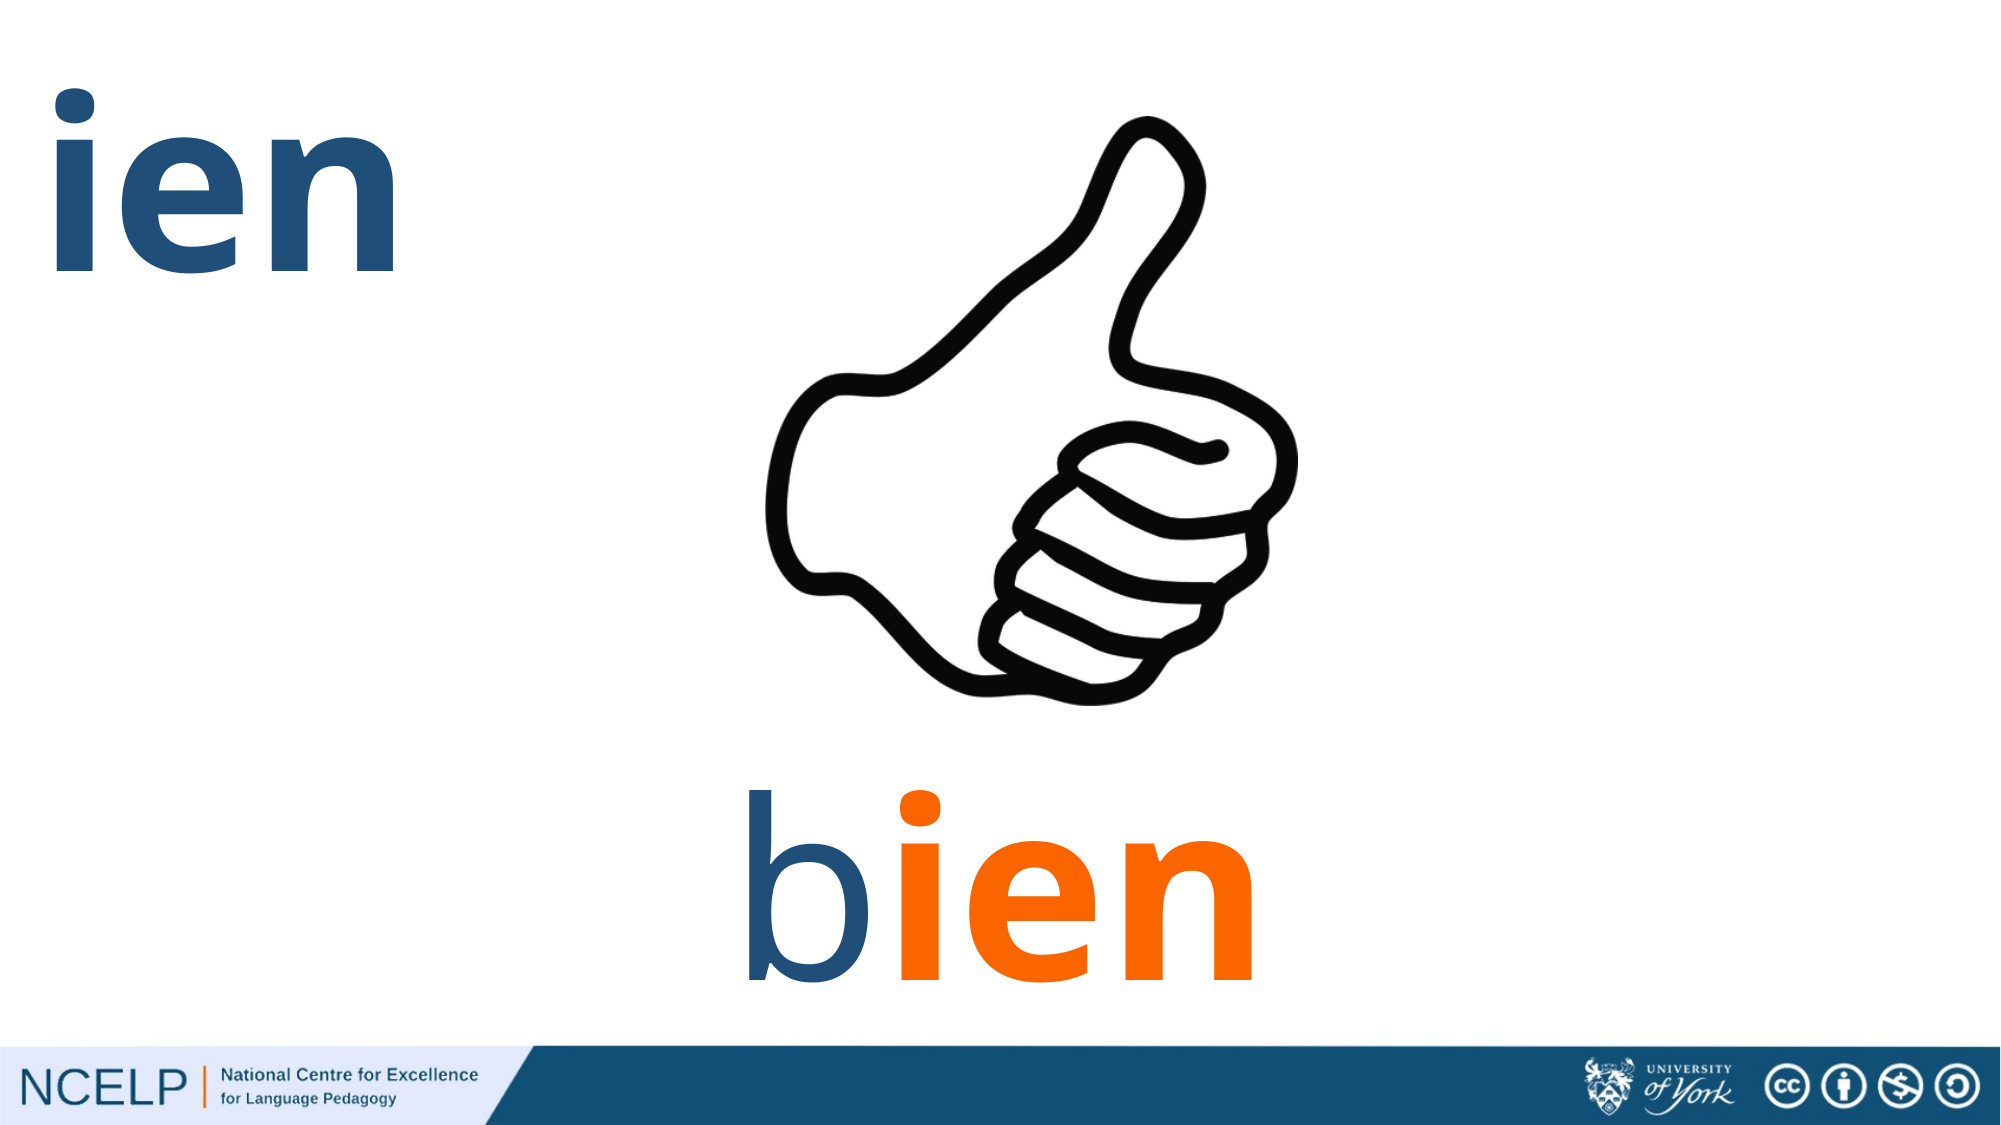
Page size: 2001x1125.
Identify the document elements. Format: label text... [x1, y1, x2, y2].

picture [0, 0, 2001, 1125]
title ien [23, 55, 744, 457]
text_box bien [714, 723, 1286, 1039]
